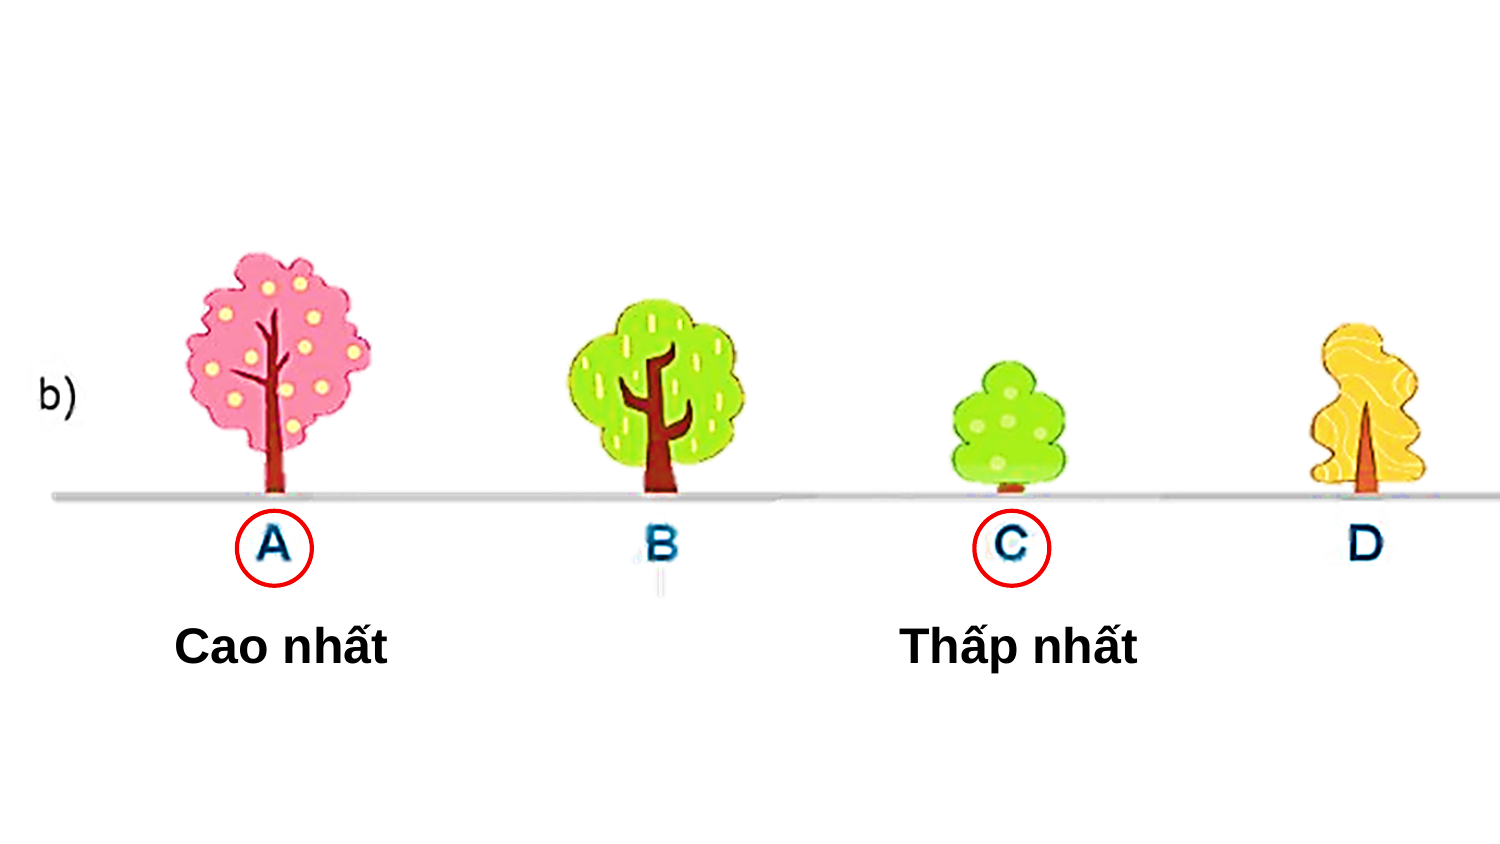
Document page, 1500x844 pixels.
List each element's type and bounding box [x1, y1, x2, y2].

text_box [874, 510, 1163, 682]
text_box [137, 510, 426, 682]
picture [0, 209, 1500, 605]
